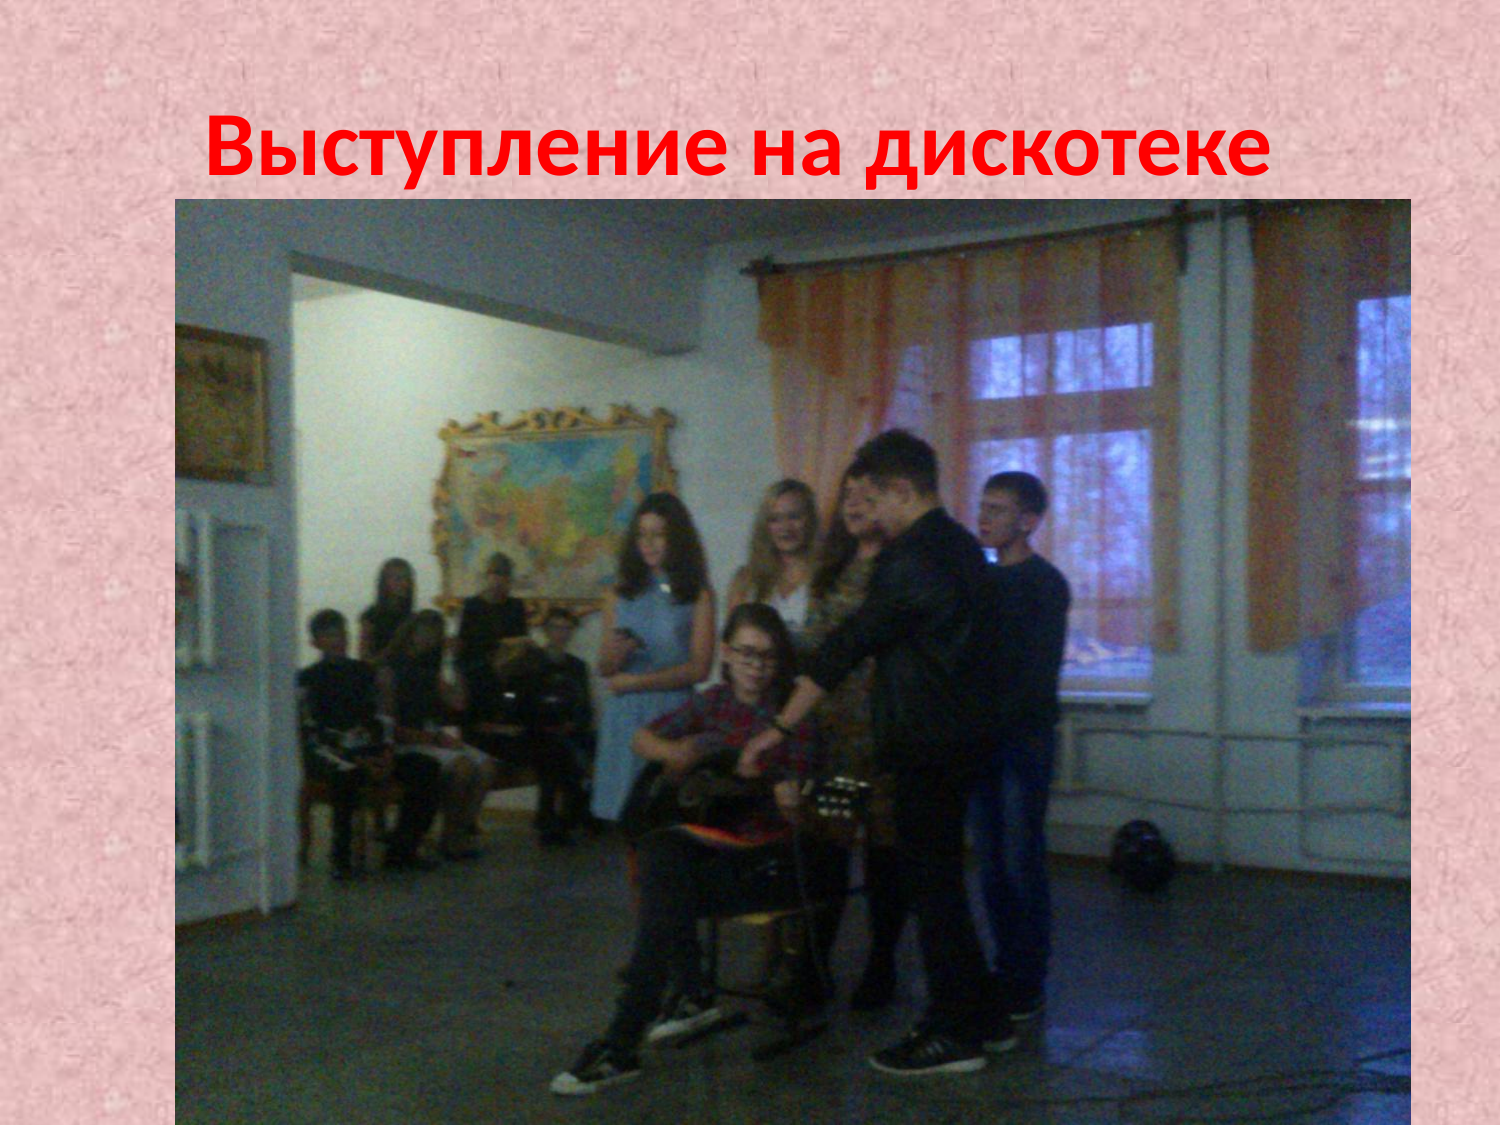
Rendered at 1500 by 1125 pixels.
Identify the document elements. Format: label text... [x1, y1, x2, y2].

picture [0, 0, 1500, 1125]
title Выступление на дискотеке [75, 45, 1425, 233]
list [175, 198, 1411, 1125]
